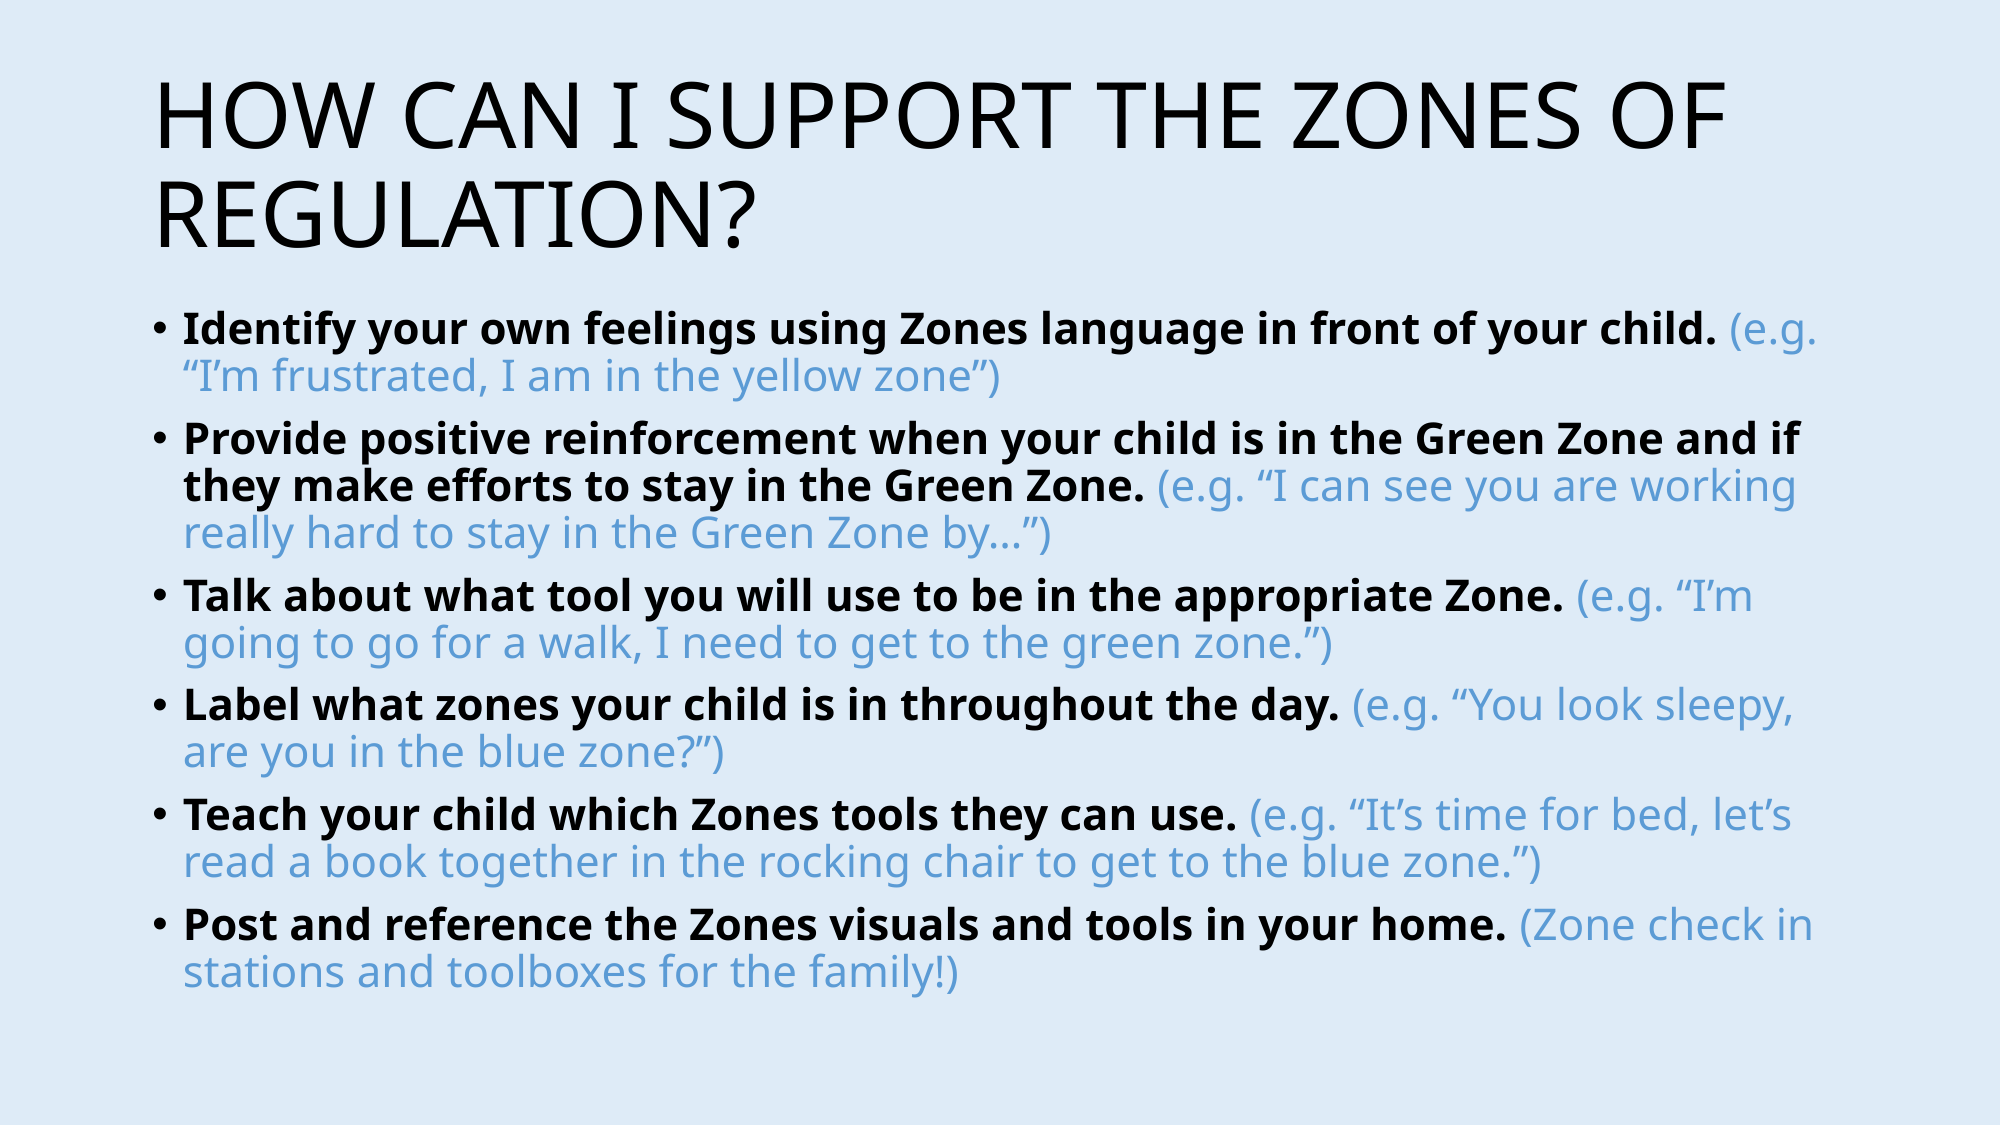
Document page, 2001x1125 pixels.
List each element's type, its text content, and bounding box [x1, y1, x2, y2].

title HOW CAN I SUPPORT THE ZONES OF REGULATION? [137, 59, 1863, 278]
list Identify your own feelings using Zones language in front of your child. (e.g. “I’m frustrated, I am in the yellow zone”) Provide positive reinforcement when your child is in the Green Zone and if they make efforts to stay in the Green Zone. (e.g. “I can see you are working really hard to stay in the Green Zone by…”) Talk about what tool you will use to be in the appropriate Zone. (e.g. “I’m going to go for a walk, I need to get to the green zone.”) Label what zones your child is in throughout the day. (e.g. “You look sleepy, are you in the blue zone?”) Teach your child which Zones tools they can use. (e.g. “It’s time for bed, let’s read a book together in the rocking chair to get to the blue zone.”) Post and reference the Zones visuals and tools in your home. (Zone check in stations and toolboxes for the family!) [137, 299, 1863, 1014]
